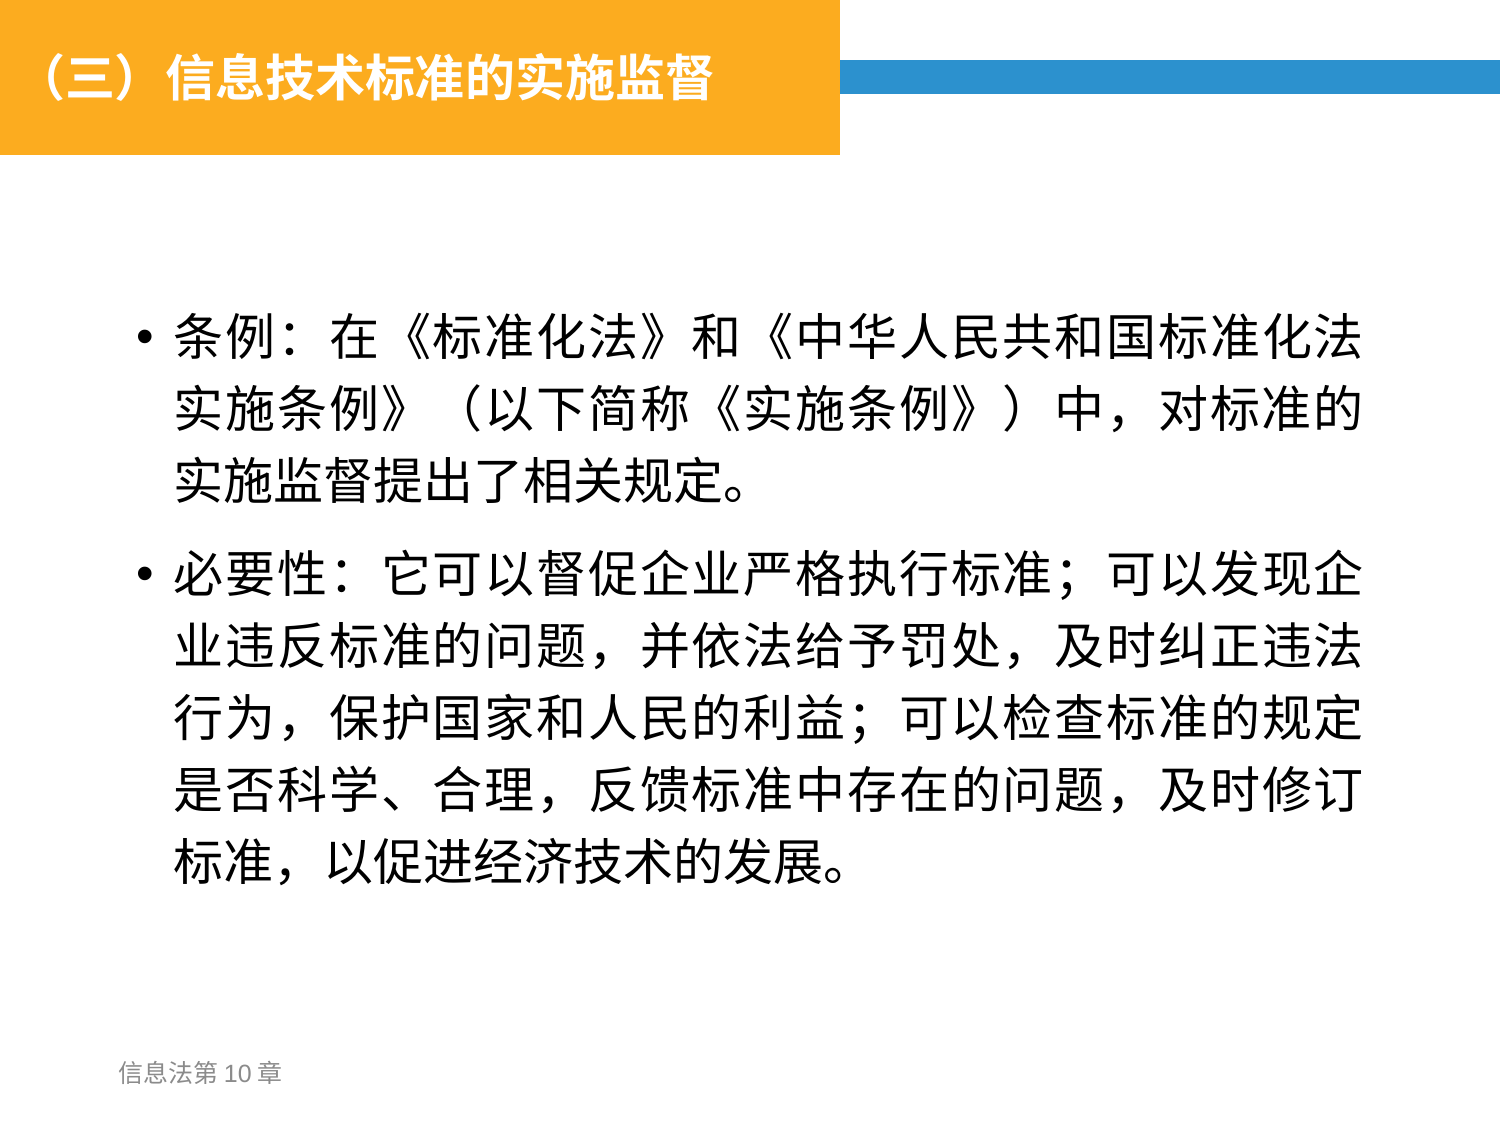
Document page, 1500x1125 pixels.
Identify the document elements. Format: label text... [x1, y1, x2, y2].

slide_number 信息法第10章 [103, 1042, 441, 1103]
list 条例：在《标准化法》和《中华人民共和国标准化法实施条例》（以下简称《实施条例》）中，对标准的实施监督提出了相关规定。 必要性：它可以督促企业严格执行标准；可以发现企业违反标准的问题，并依法给予罚处，及时纠正违法行为，保护国家和人民的利益；可以检查标准的规定是否科学、合理，反馈标准中存在的问题，及时修订标准，以促进经济技术的发展。 [121, 286, 1379, 947]
title （三）信息技术标准的实施监督 [0, 0, 833, 161]
picture [0, 0, 1500, 1125]
